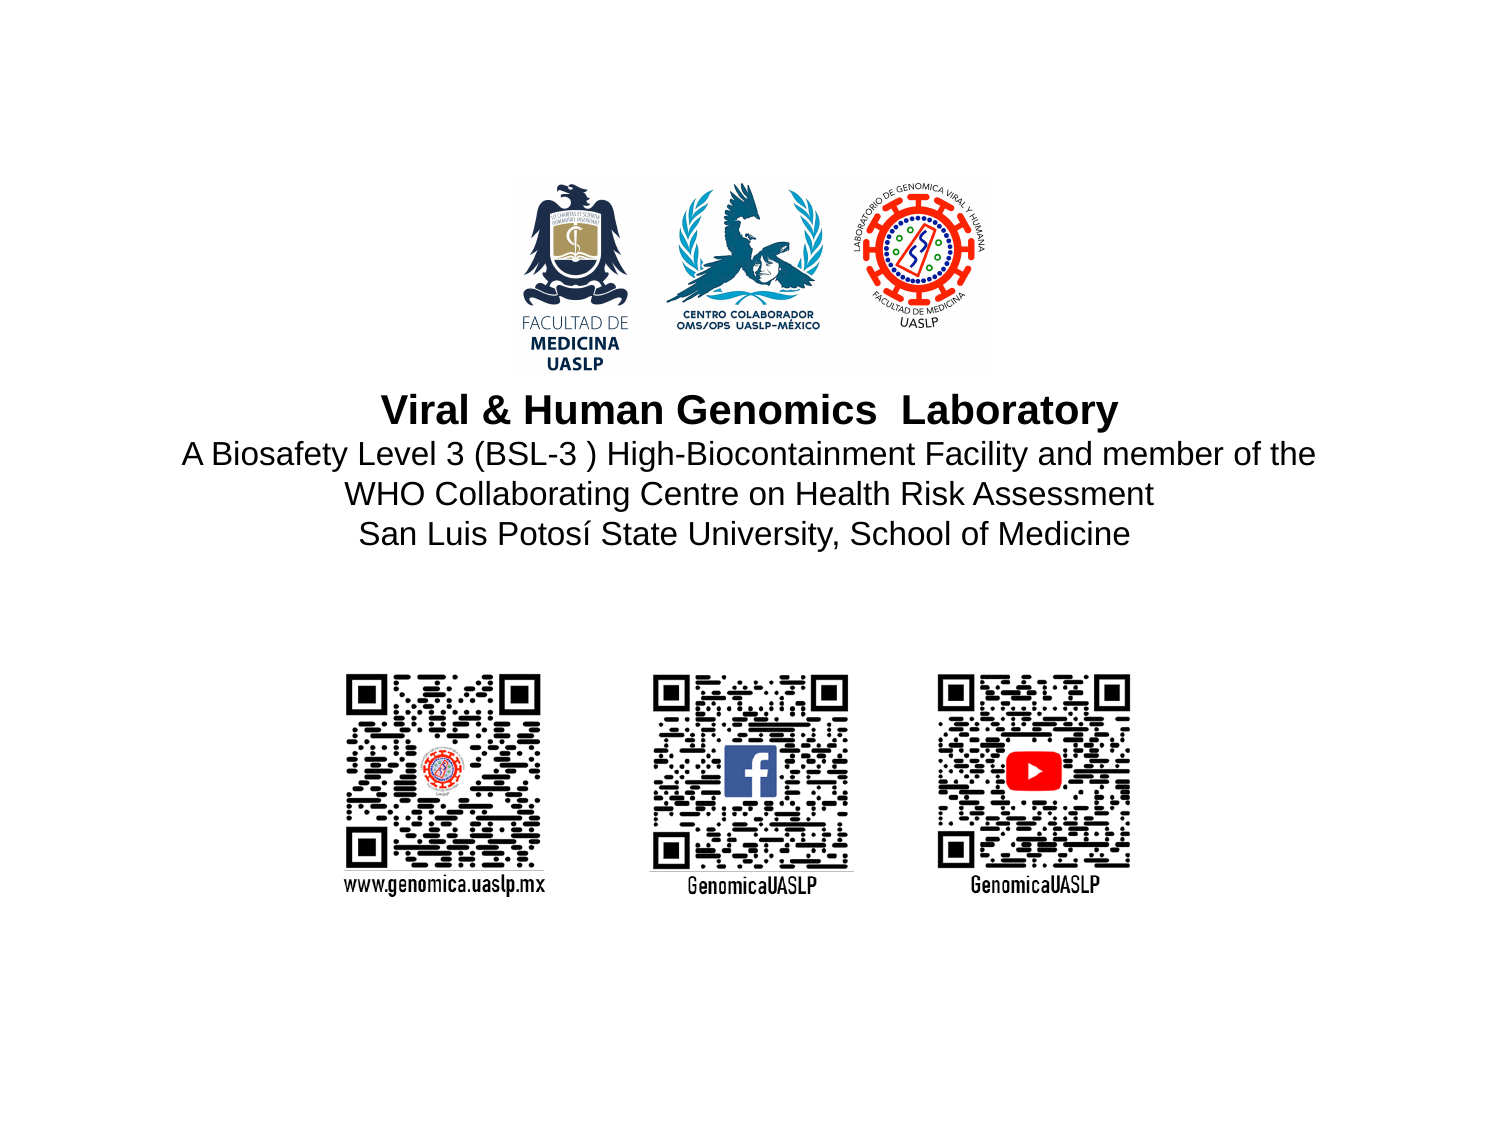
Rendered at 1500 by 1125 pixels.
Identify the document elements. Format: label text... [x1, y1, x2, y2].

picture [300, 671, 587, 912]
picture [648, 670, 854, 913]
text_box Viral & Human Genomics Laboratory A Biosafety Level 3 (BSL-3 ) High-Biocontainment Facility and member of the WHO Collaborating Centre on Health Risk Assessment San Luis Potosí State University, School of Medicine [94, 375, 1406, 560]
picture [512, 177, 988, 376]
picture [934, 672, 1136, 913]
